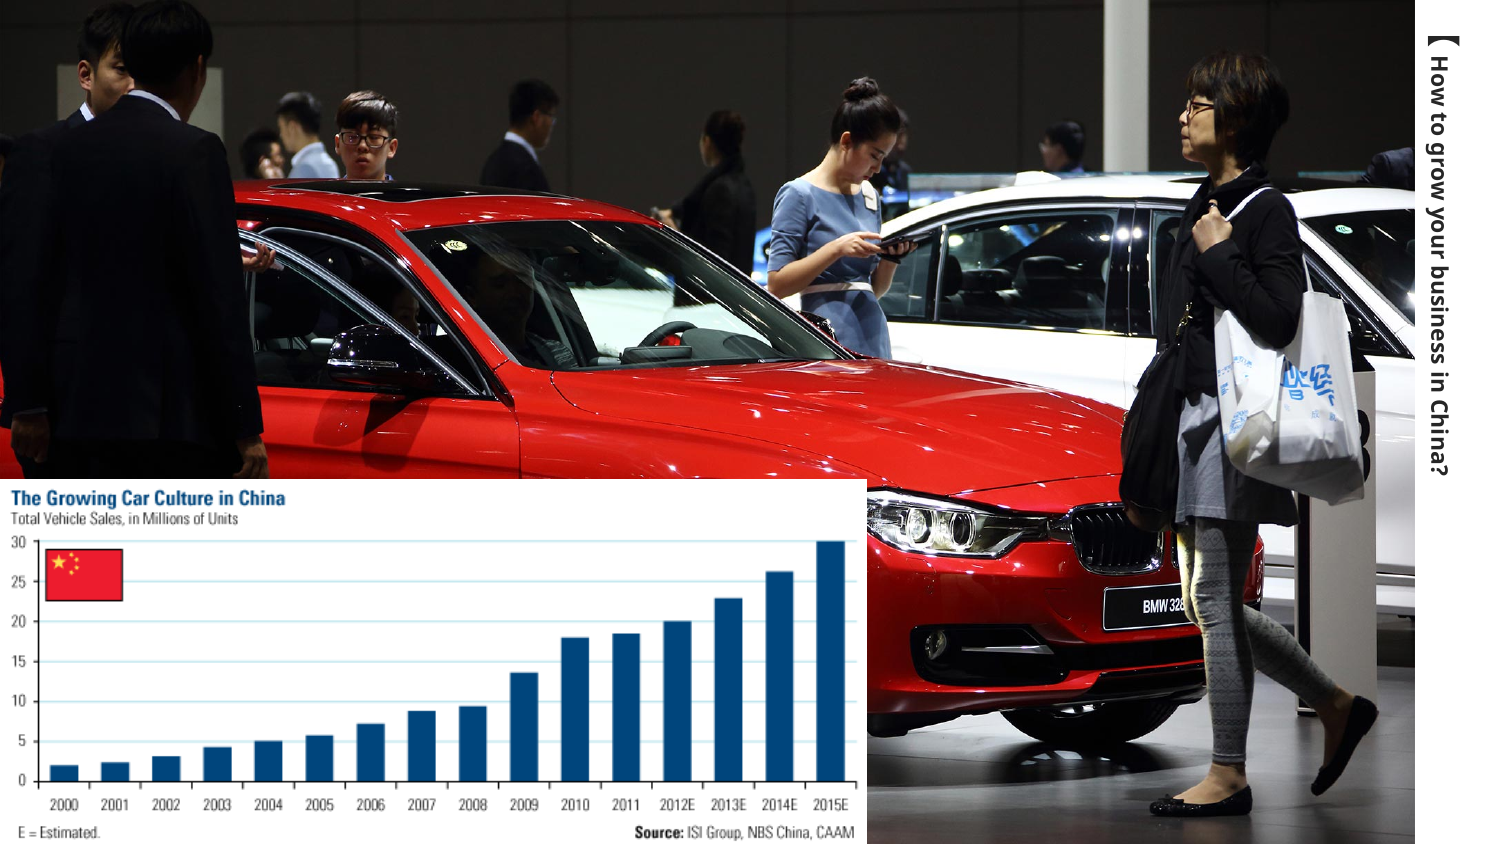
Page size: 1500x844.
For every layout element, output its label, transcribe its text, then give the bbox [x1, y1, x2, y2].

text_box 【How to grow your business in China? [1415, 0, 1492, 635]
picture [0, 0, 1415, 844]
